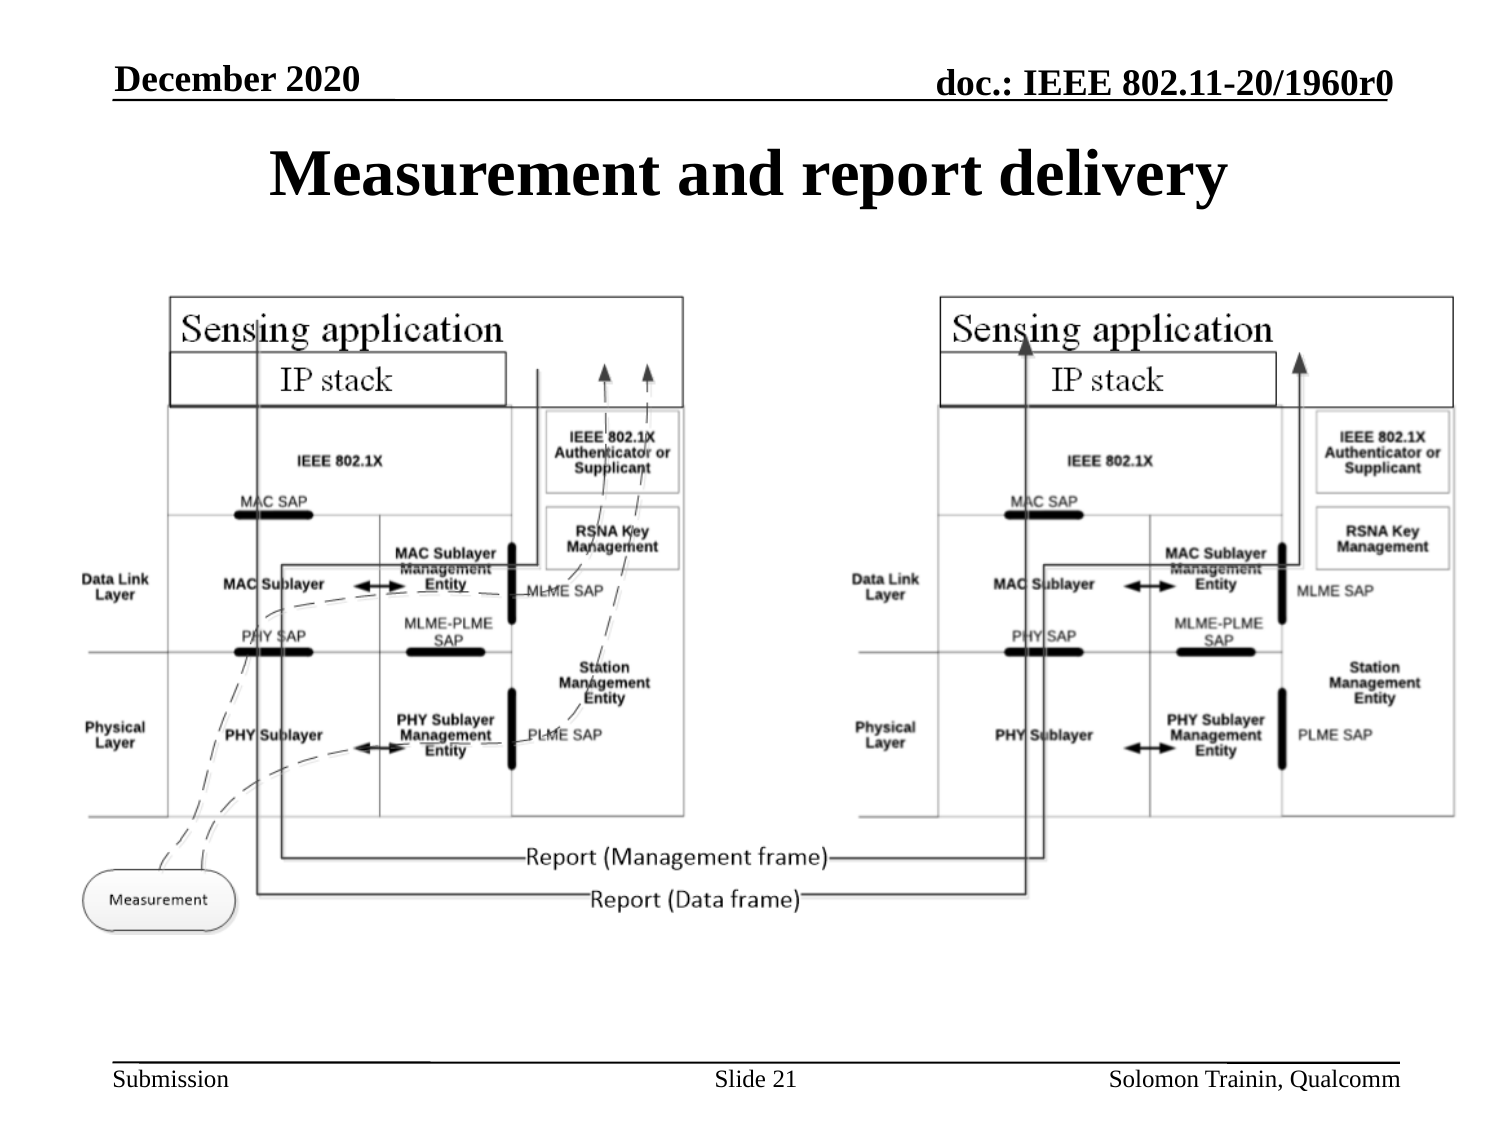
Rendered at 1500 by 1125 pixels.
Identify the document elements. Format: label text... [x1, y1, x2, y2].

slide_number Slide 21 [712, 1061, 800, 1123]
title Measurement and report delivery [112, 112, 1388, 226]
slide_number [114, 54, 423, 100]
footer Solomon Trainin, Qualcomm [878, 1061, 1402, 1093]
picture [6, 289, 1494, 935]
